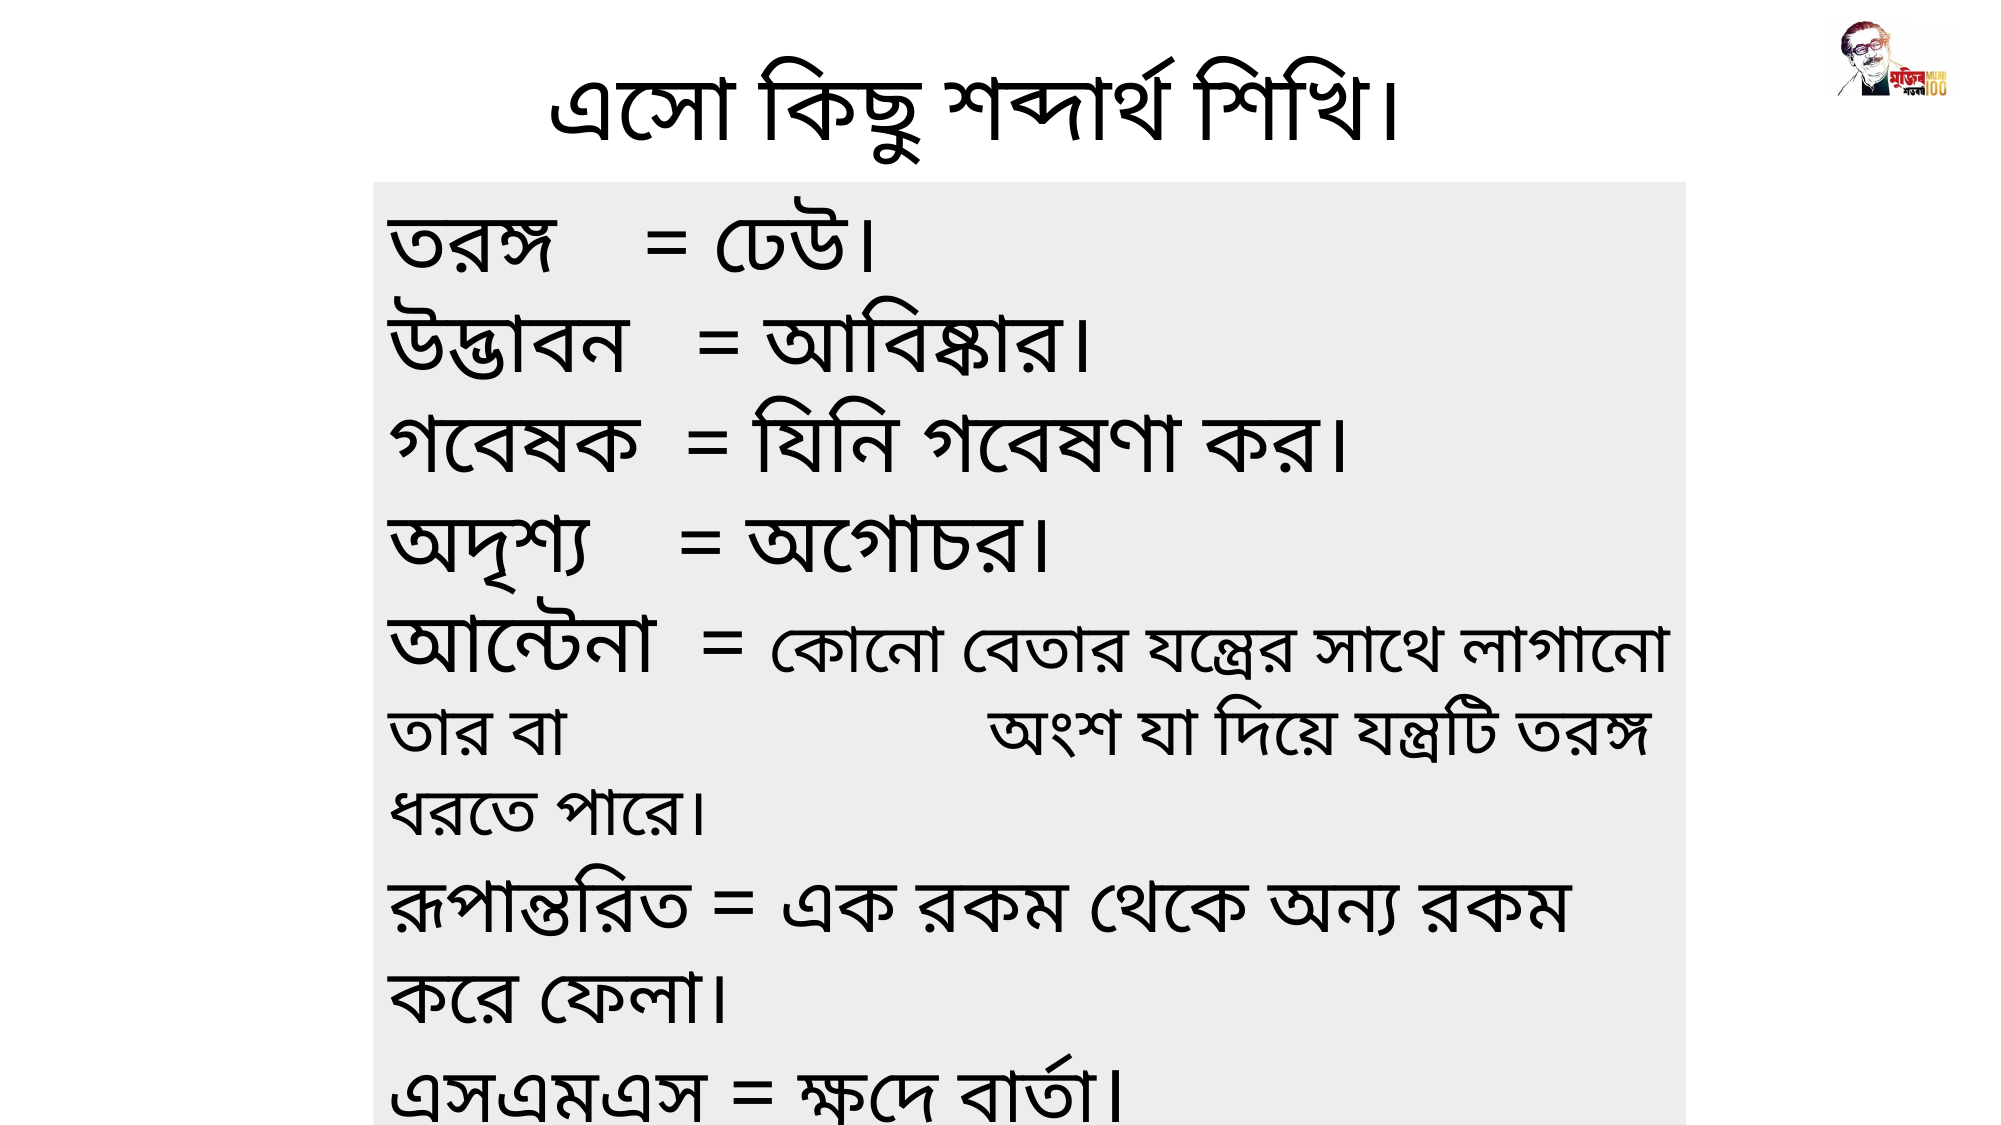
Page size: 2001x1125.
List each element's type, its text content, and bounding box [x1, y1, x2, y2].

text_box এসো কিছু শব্দার্থ শিখি। [344, 41, 1608, 167]
text_box তরঙ্গ = ঢেউ। উদ্ভাবন = আবিষ্কার। গবেষক = যিনি গবেষণা কর। অদৃশ্য = অগোচর। আন্টেনা = কোনো বেতার যন্ত্রের সাথে লাগানো তার বা অংশ যা দিয়ে যন্ত্রটি তরঙ্গ ধরতে পারে। রূপান্তরিত = এক রকম থেকে অন্য রকম করে ফেলা। এসএমএস = ক্ষুদে বার্তা। সমন্বয় = মিলন। [373, 181, 1686, 1125]
picture [1824, 20, 1959, 96]
